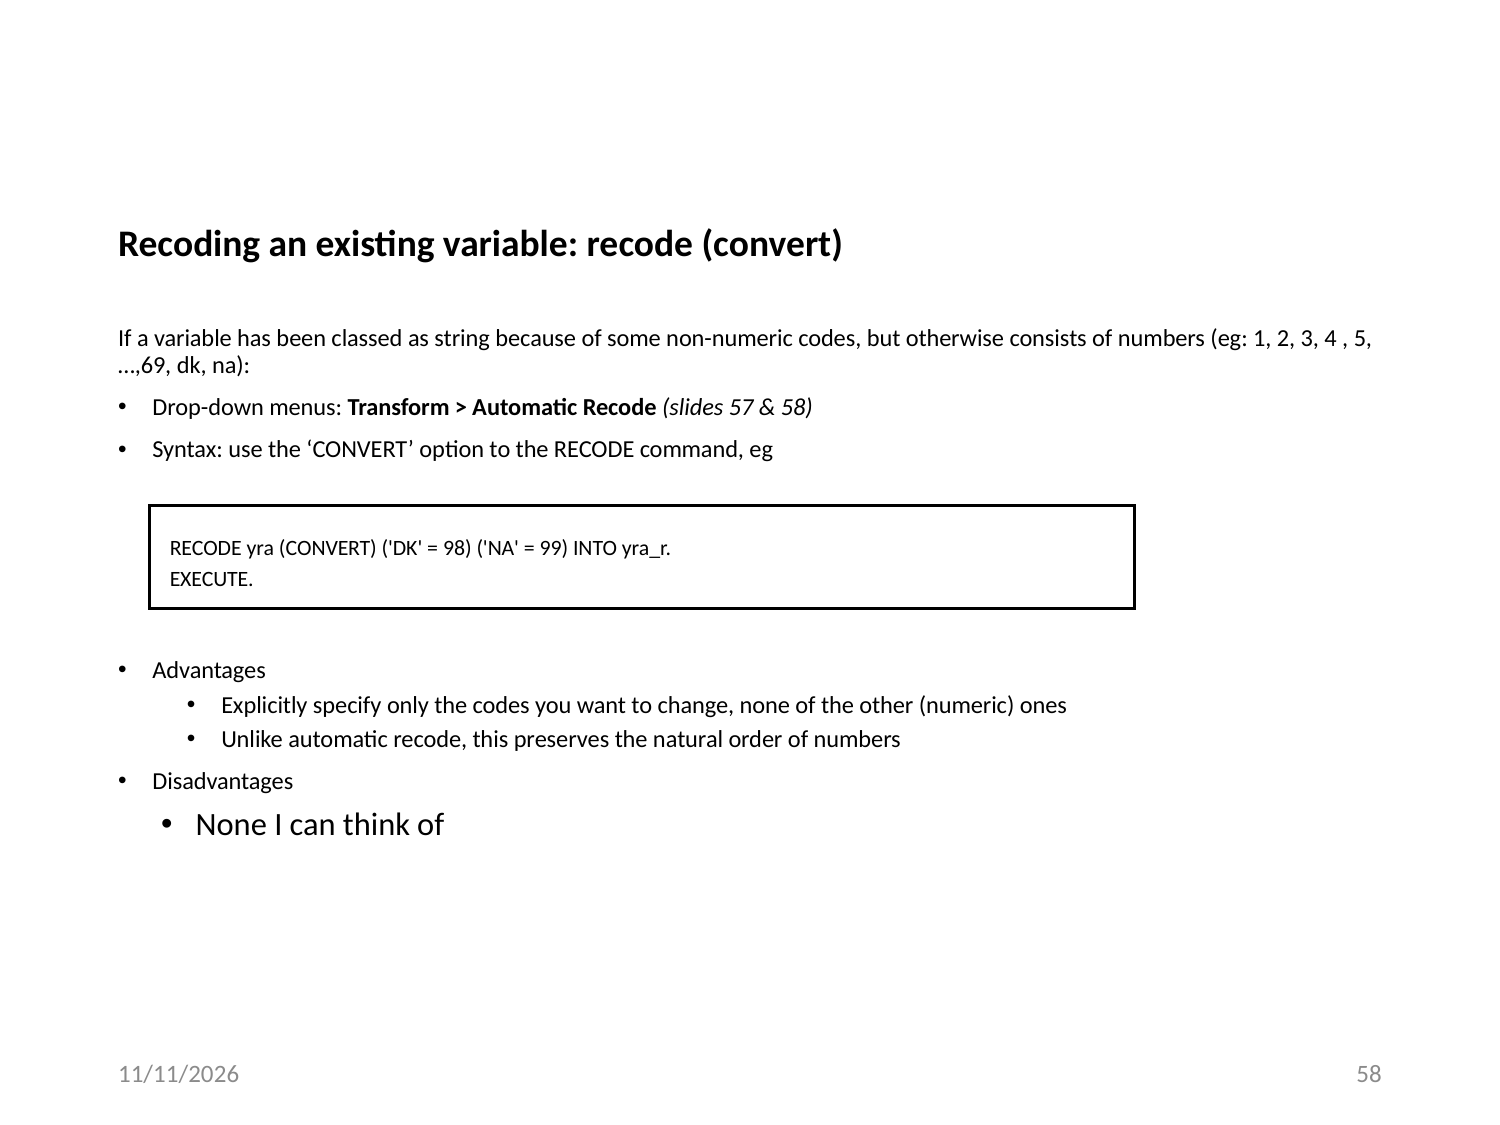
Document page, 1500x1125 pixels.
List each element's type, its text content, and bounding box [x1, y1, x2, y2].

slide_number 58 [1059, 1042, 1397, 1103]
list If a variable has been classed as string because of some non-numeric codes, but otherwise consists of numbers (eg: 1, 2, 3, 4 , 5,…,69, dk, na): Drop-down menus: Transform > Automatic Recode (slides 57 & 58) Syntax: use the ‘CONVERT’ option to the RECODE command, eg RECODE yra (CONVERT) ('DK' = 98) ('NA' = 99) INTO yra_r. EXECUTE. Advantages Explicitly specify only the codes you want to change, none of the other (numeric) ones Unlike automatic recode, this preserves the natural order of numbers Disadvantages None I can think of [103, 318, 1397, 854]
text_box [149, 505, 1135, 610]
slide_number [103, 1042, 441, 1103]
title Recoding an existing variable: recode (convert) [103, 185, 1397, 304]
